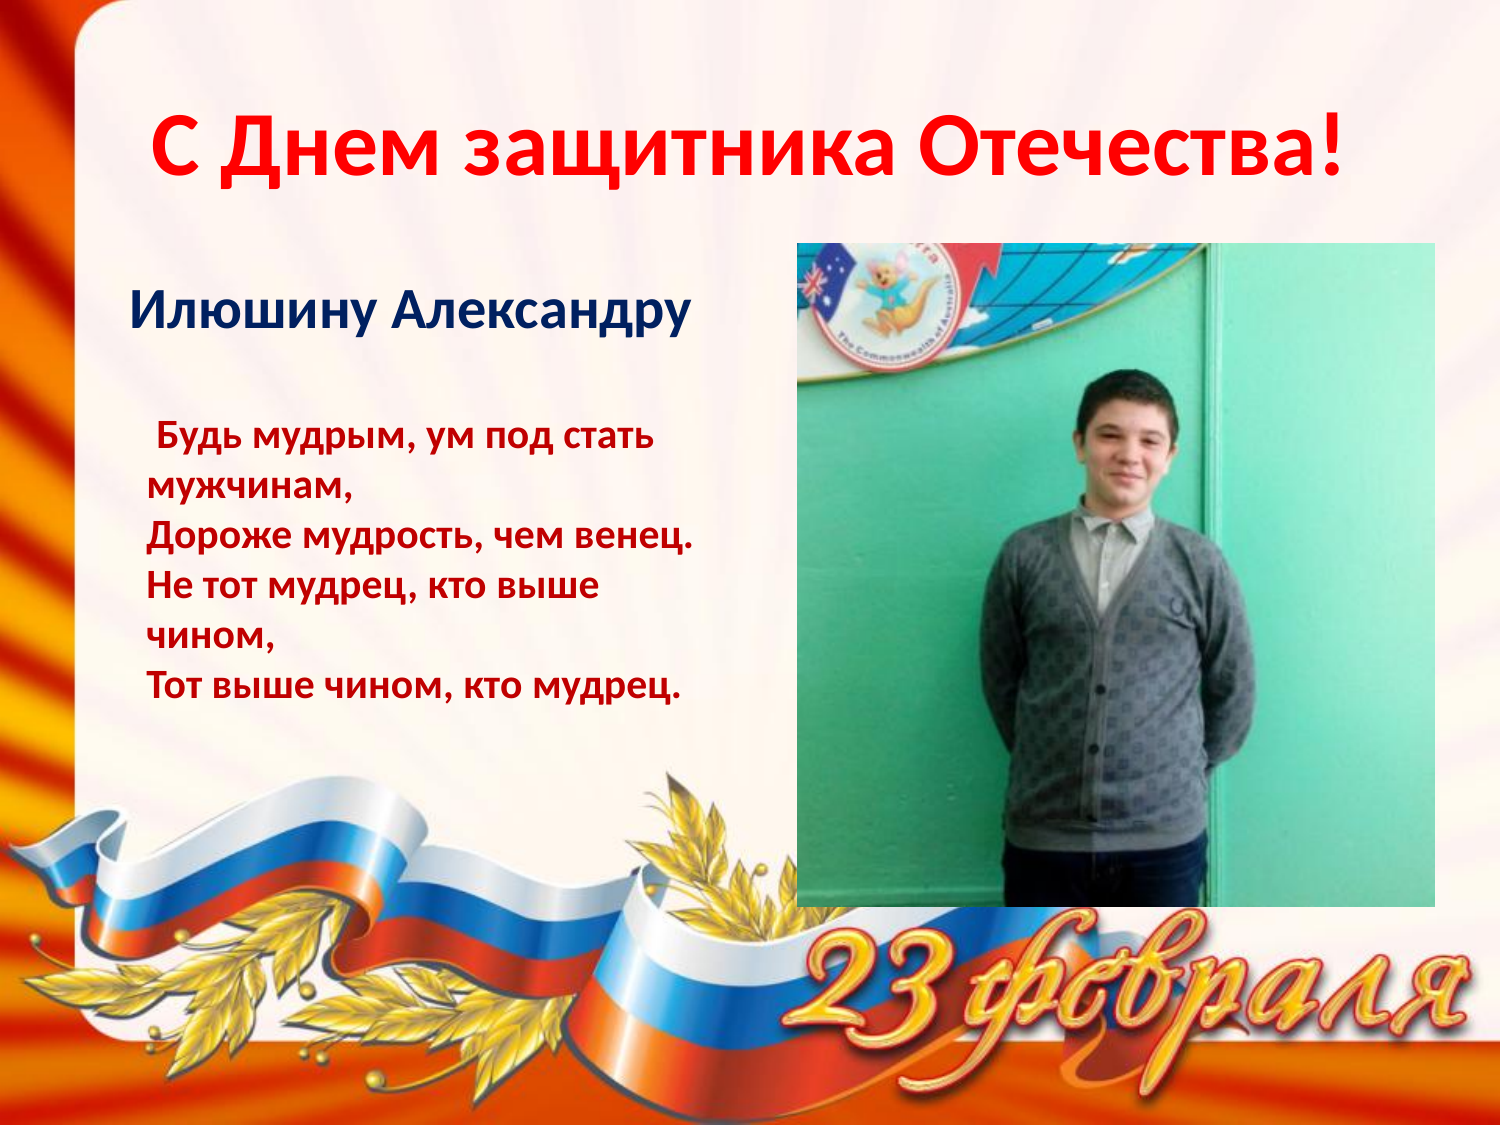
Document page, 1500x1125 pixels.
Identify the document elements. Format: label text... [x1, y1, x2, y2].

list Илюшину Александру Будь мудрым, ум под стать мужчинам, Дороже мудрость, чем венец. Не тот мудрец, кто выше чином, Тот выше чином, кто мудрец. [75, 262, 738, 1005]
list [796, 243, 1435, 908]
picture [0, 0, 1500, 1125]
title С Днем защитника Отечества! [75, 45, 1425, 233]
